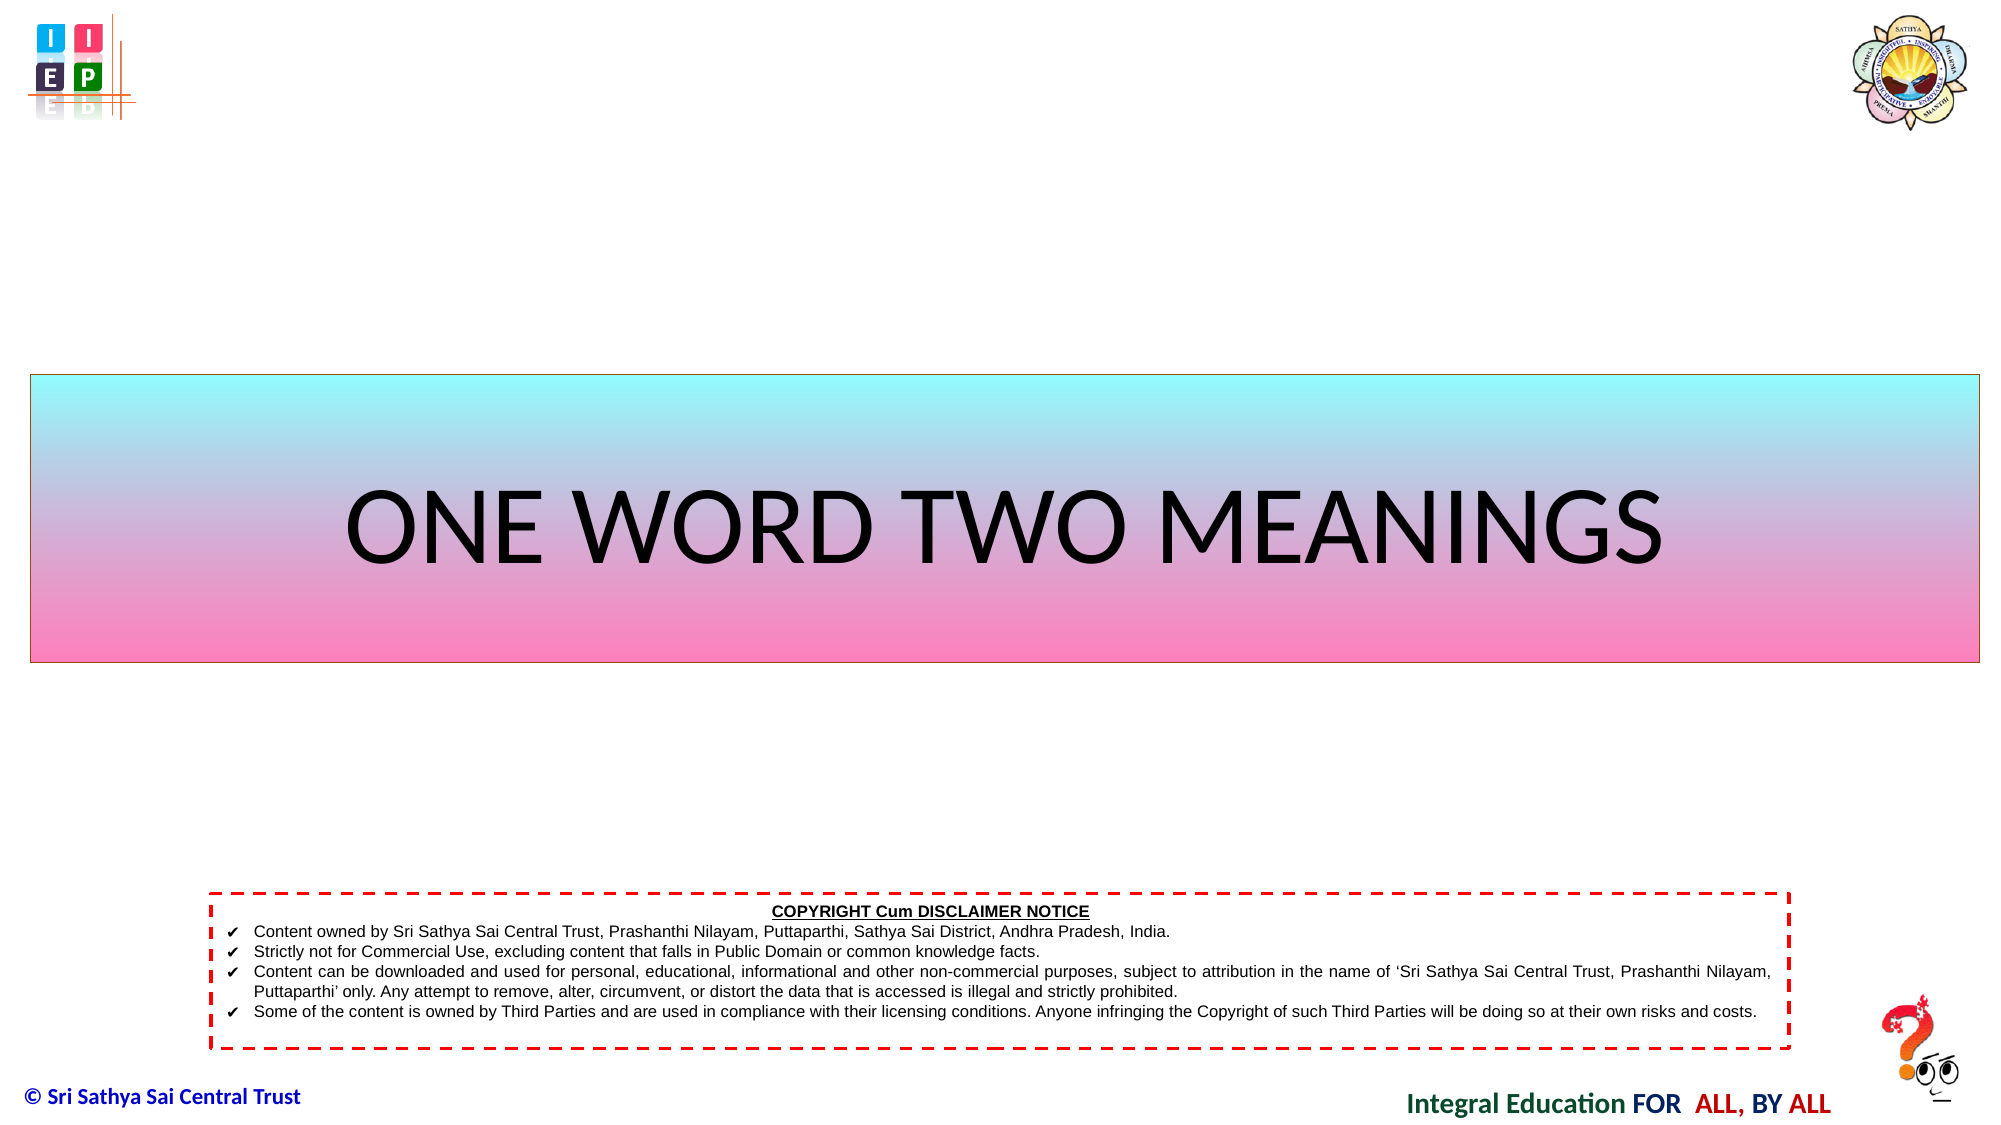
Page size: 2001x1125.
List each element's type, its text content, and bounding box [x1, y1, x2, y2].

picture [1851, 994, 1970, 1113]
picture [25, 12, 137, 131]
text_box ONE WORD TWO MEANINGS [30, 374, 1980, 663]
picture [1848, 12, 1970, 131]
